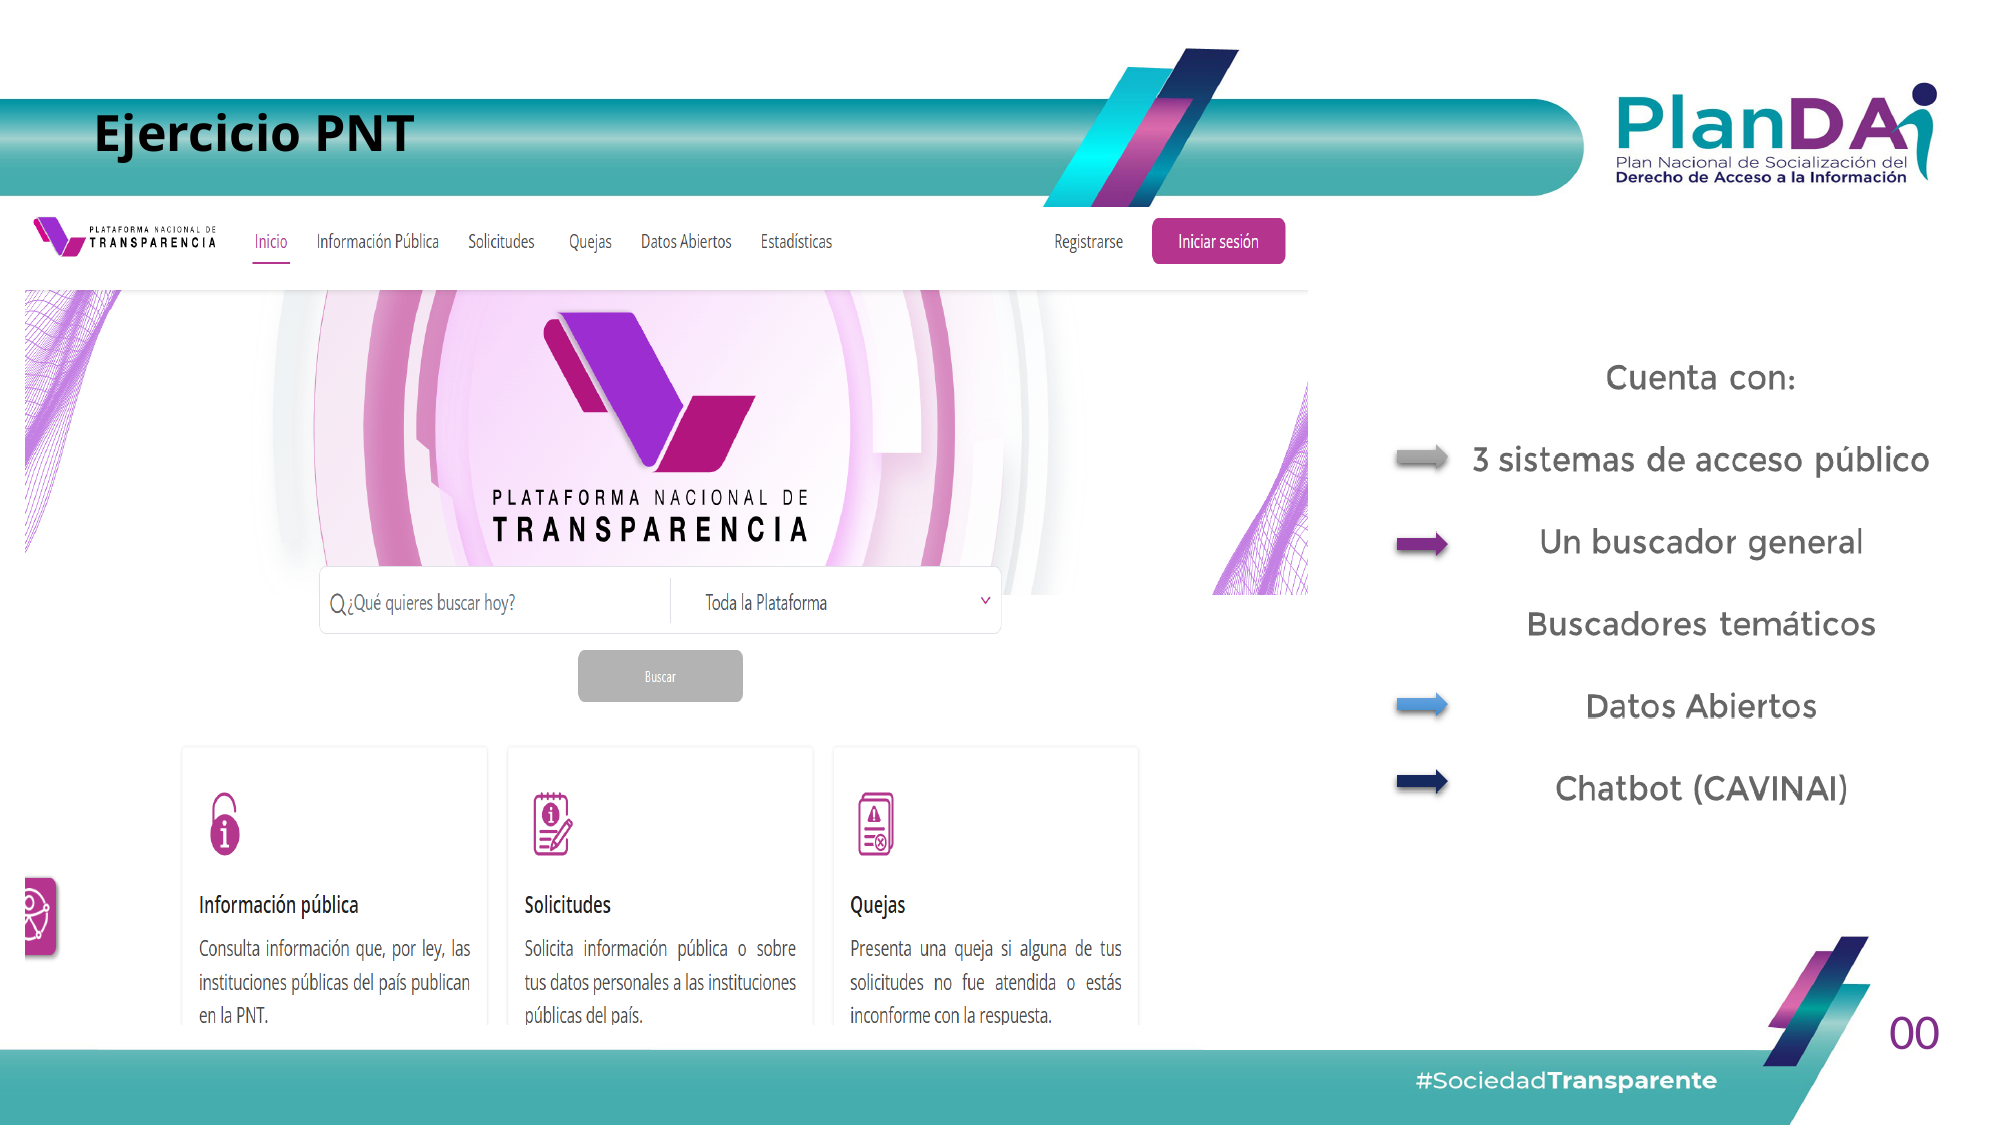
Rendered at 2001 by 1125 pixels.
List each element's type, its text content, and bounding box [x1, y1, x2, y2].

text_box 00 [1874, 999, 1975, 1075]
subtitle Ejercicio PNT [78, 100, 968, 174]
picture [0, 0, 2001, 1125]
